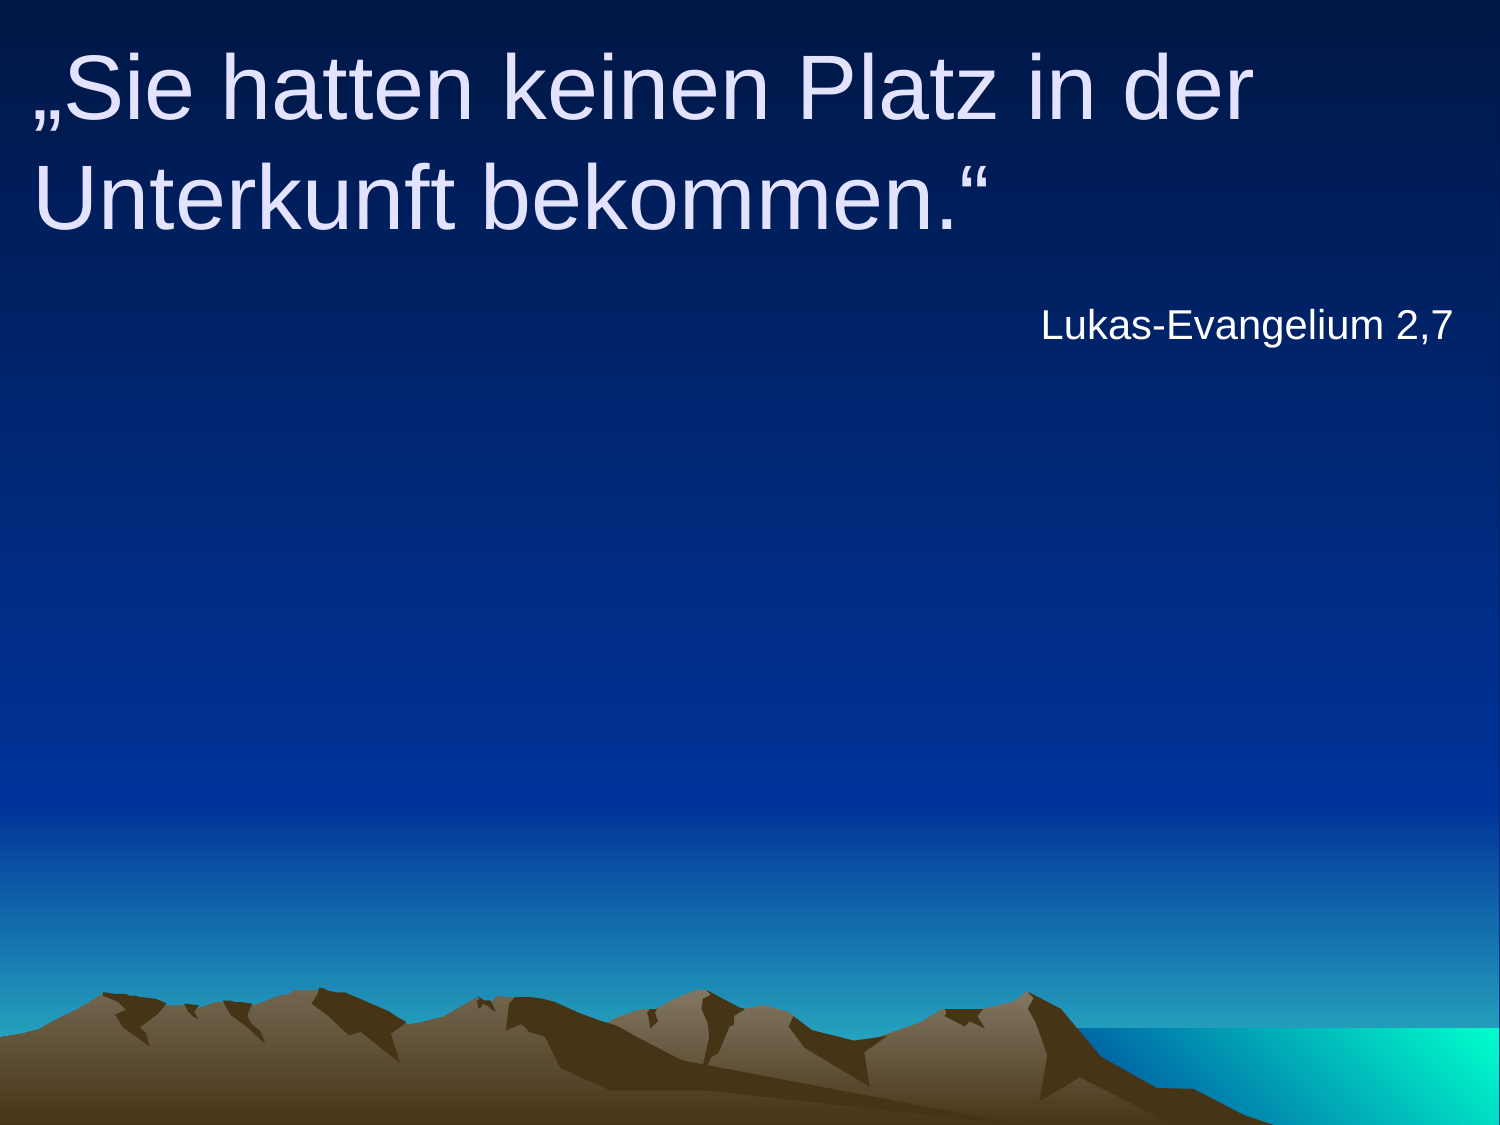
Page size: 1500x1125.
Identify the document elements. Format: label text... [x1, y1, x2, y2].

title „Sie hatten keinen Platz in der Unterkunft bekommen.“ [17, 20, 1459, 256]
text_box Lukas-Evangelium 2,7 [419, 290, 1470, 356]
